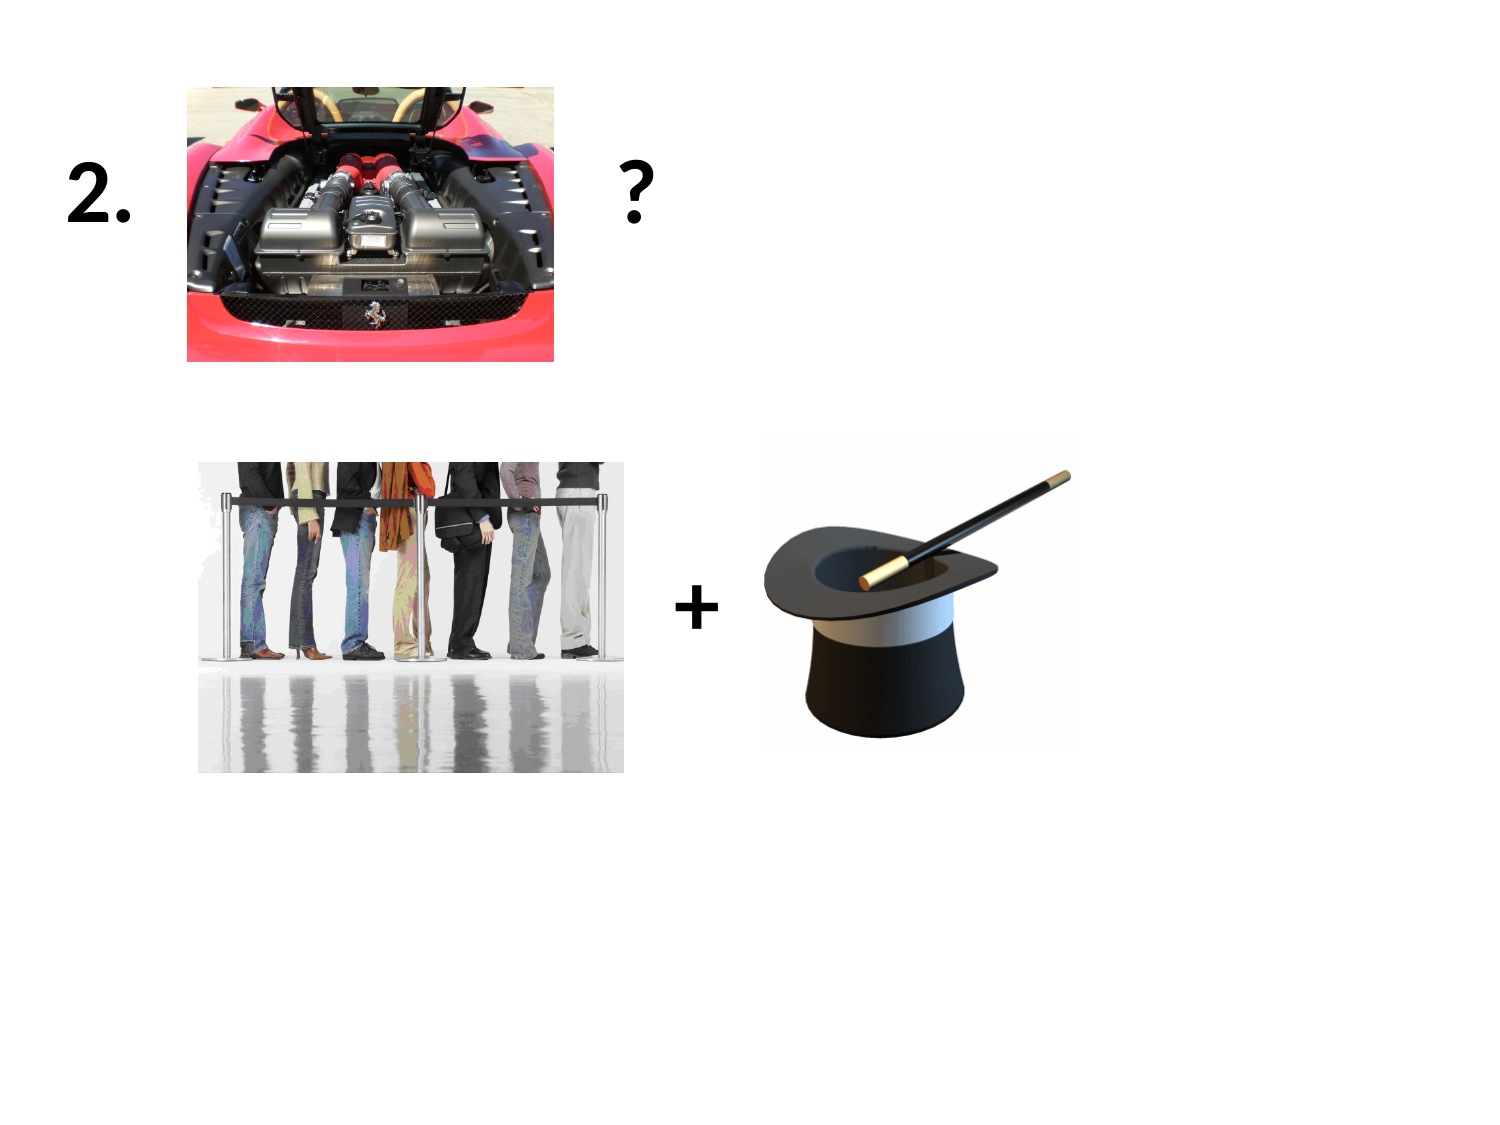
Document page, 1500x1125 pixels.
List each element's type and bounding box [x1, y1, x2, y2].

text_box [600, 124, 673, 250]
picture [760, 437, 1076, 752]
text_box [660, 537, 736, 663]
text_box [50, 123, 152, 249]
picture [187, 87, 554, 363]
picture [198, 462, 624, 773]
